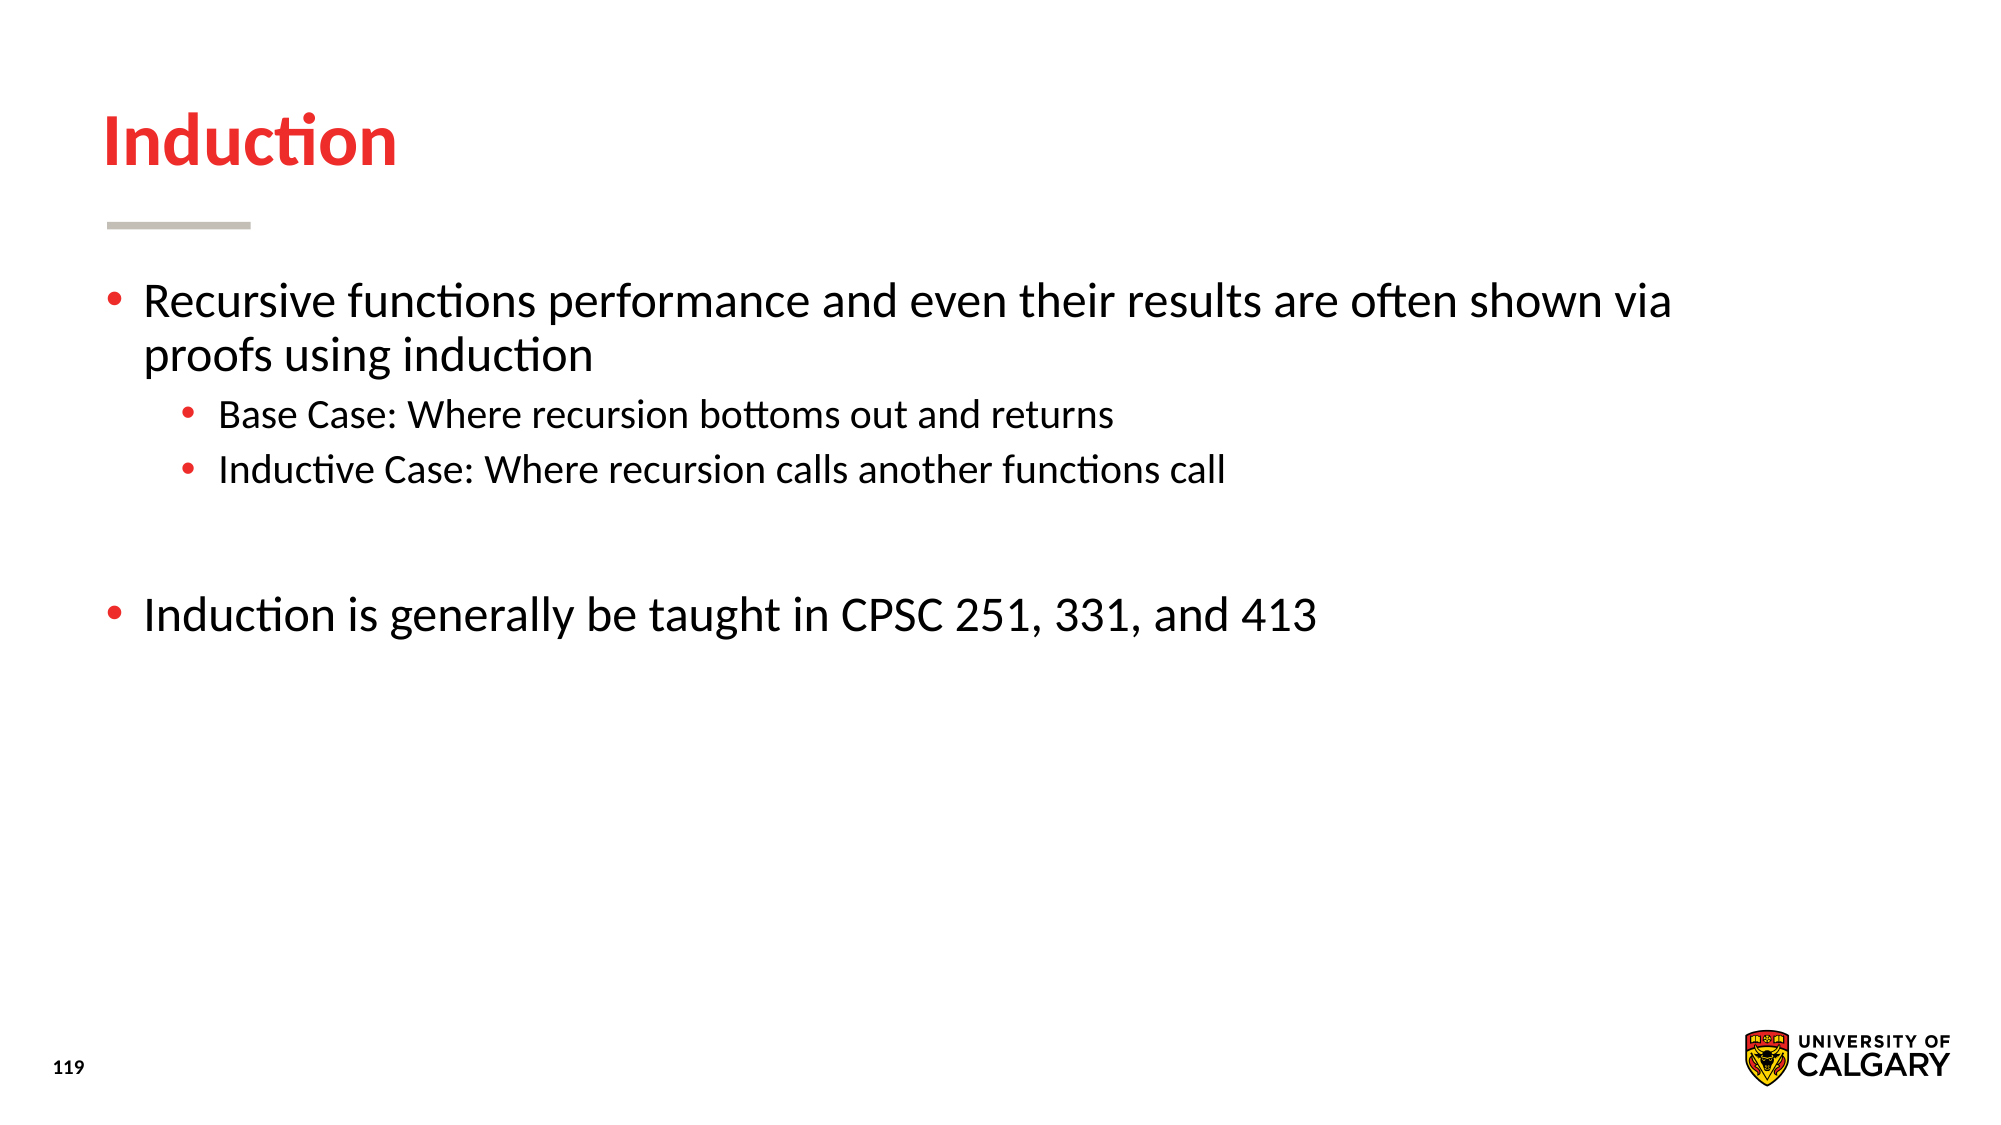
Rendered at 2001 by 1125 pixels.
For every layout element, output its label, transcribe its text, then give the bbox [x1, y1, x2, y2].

list Recursive functions performance and even their results are often shown via proofs using induction Base Case: Where recursion bottoms out and returns Inductive Case: Where recursion calls another functions call Induction is generally be taught in CPSC 251, 331, and 413 [91, 266, 1774, 981]
picture [1722, 1012, 1973, 1099]
title Induction [87, 60, 1774, 222]
